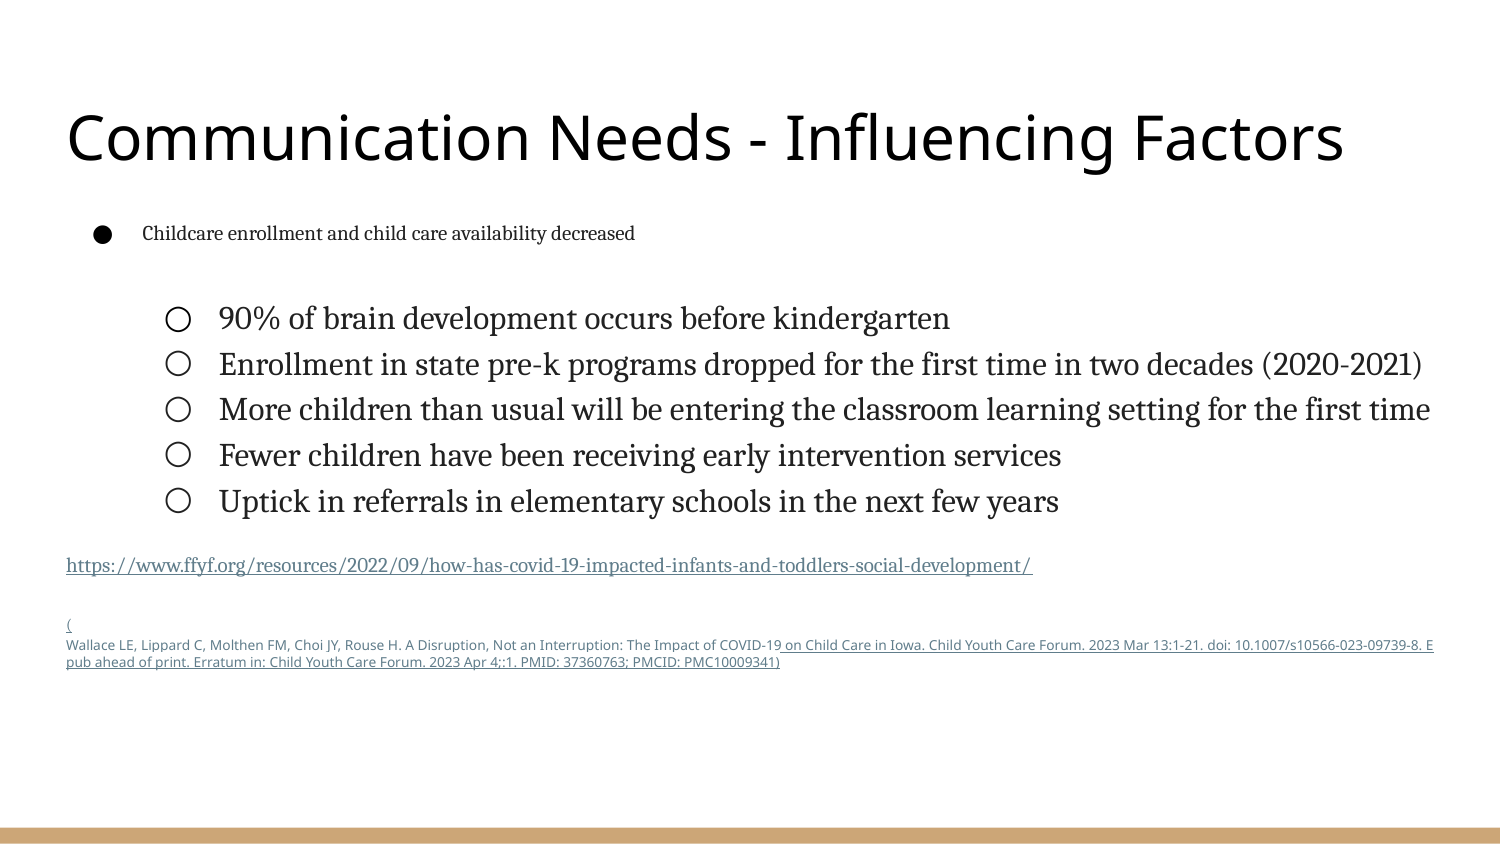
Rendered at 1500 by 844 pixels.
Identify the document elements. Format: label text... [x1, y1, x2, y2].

title Communication Needs - Influencing Factors [51, 51, 1449, 189]
list Childcare enrollment and child care availability decreased 90% of brain development occurs before kindergarten Enrollment in state pre-k programs dropped for the first time in two decades (2020-2021) More children than usual will be entering the classroom learning setting for the first time Fewer children have been receiving early intervention services Uptick in referrals in elementary schools in the next few years https://www.ffyf.org/resources/2022/09/how-has-covid-19-impacted-infants-and-toddlers-social-development/ (Wallace LE, Lippard C, Molthen FM, Choi JY, Rouse H. A Disruption, Not an Interruption: The Impact of COVID-19 on Child Care in Iowa. Child Youth Care Forum. 2023 Mar 13:1-21. doi: 10.1007/s10566-023-09739-8. Epub ahead of print. Erratum in: Child Youth Care Forum. 2023 Apr 4;:1. PMID: 37360763; PMCID: PMC10009341) [51, 200, 1449, 752]
